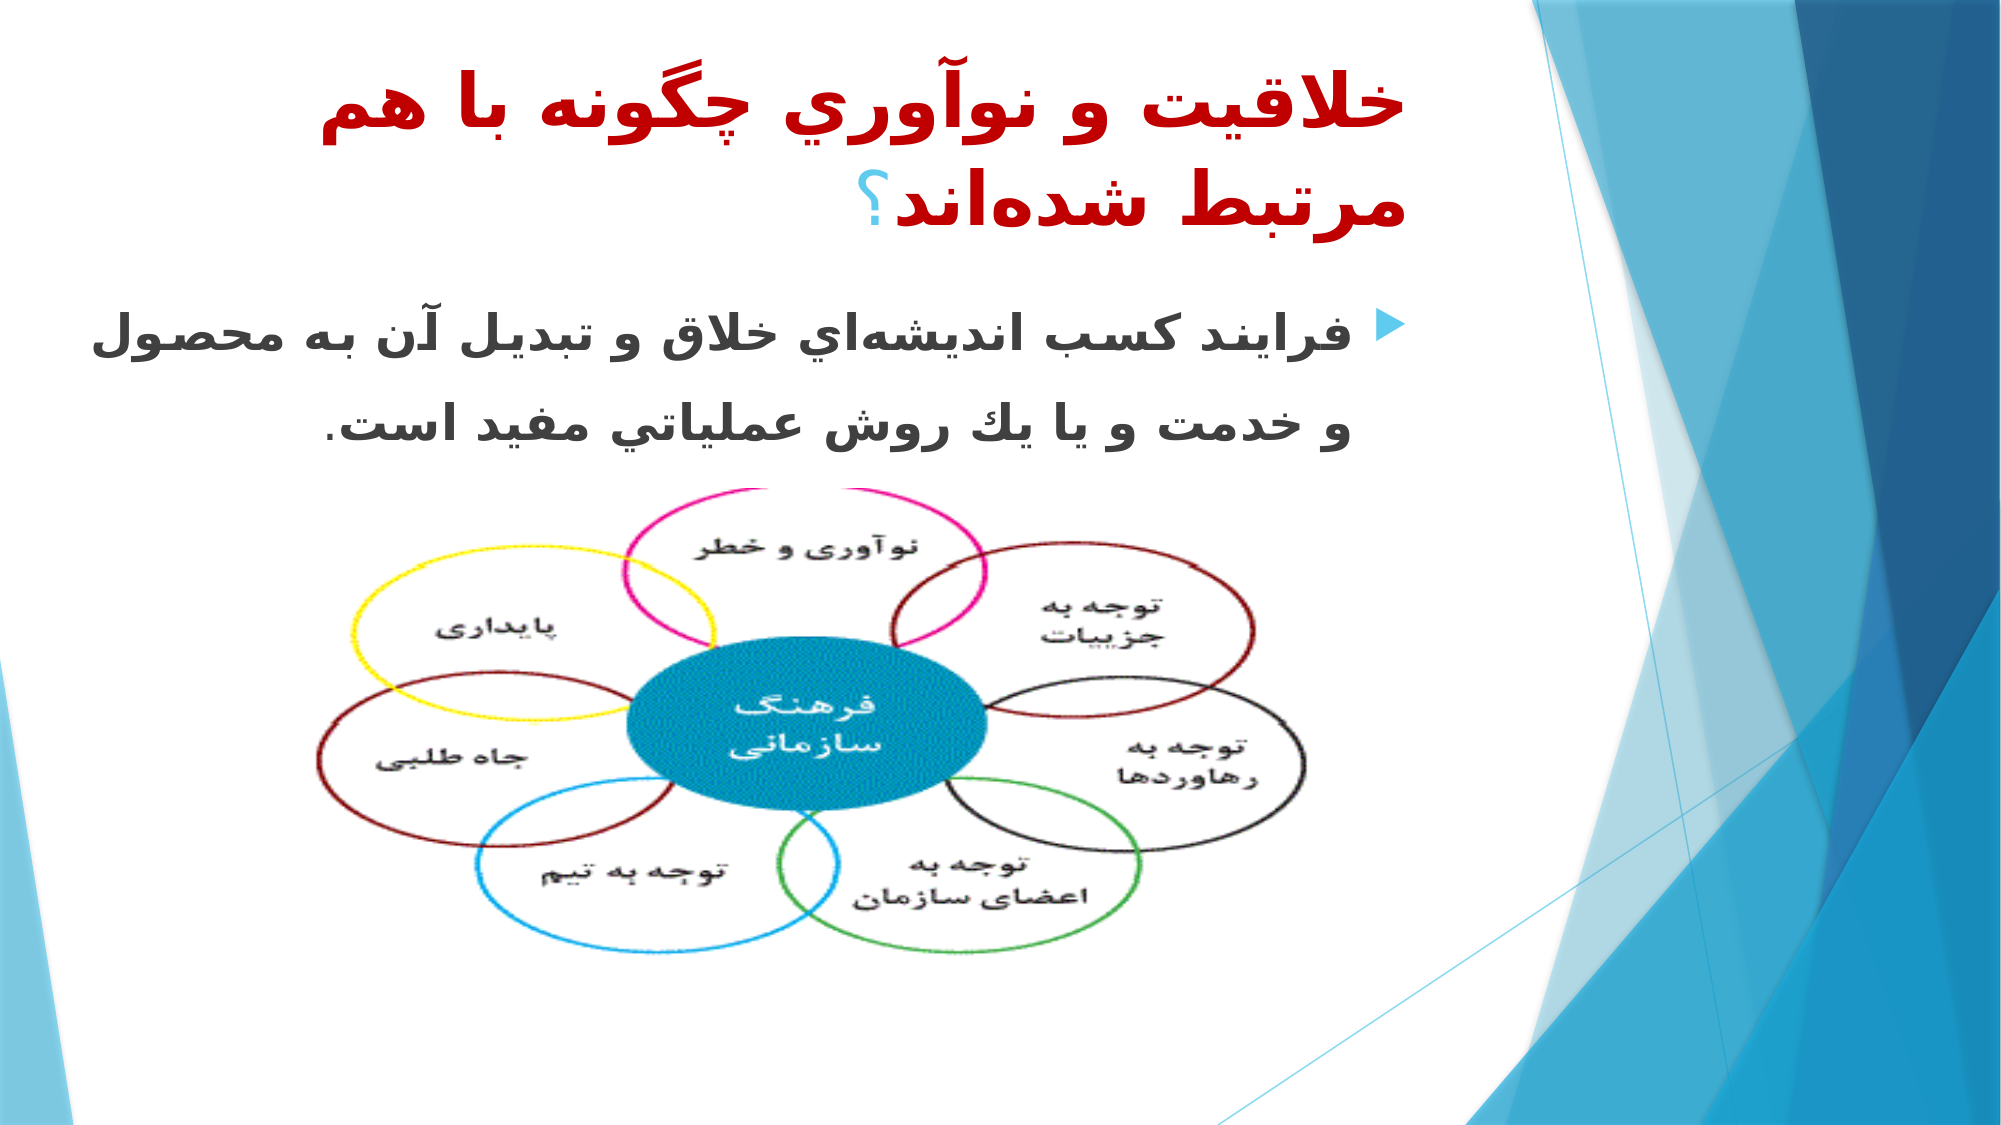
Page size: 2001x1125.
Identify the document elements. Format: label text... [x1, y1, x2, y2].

text_box فرايند كسب انديشه‌اي خلاق و تبديل آن به محصول و خدمت و يا يك روش عملياتي مفيد است. [74, 262, 1425, 1005]
title خلاقيت و نوآوري چگونه با هم مرتبط شده‌اند؟ [75, 45, 1425, 233]
picture [263, 487, 1341, 960]
